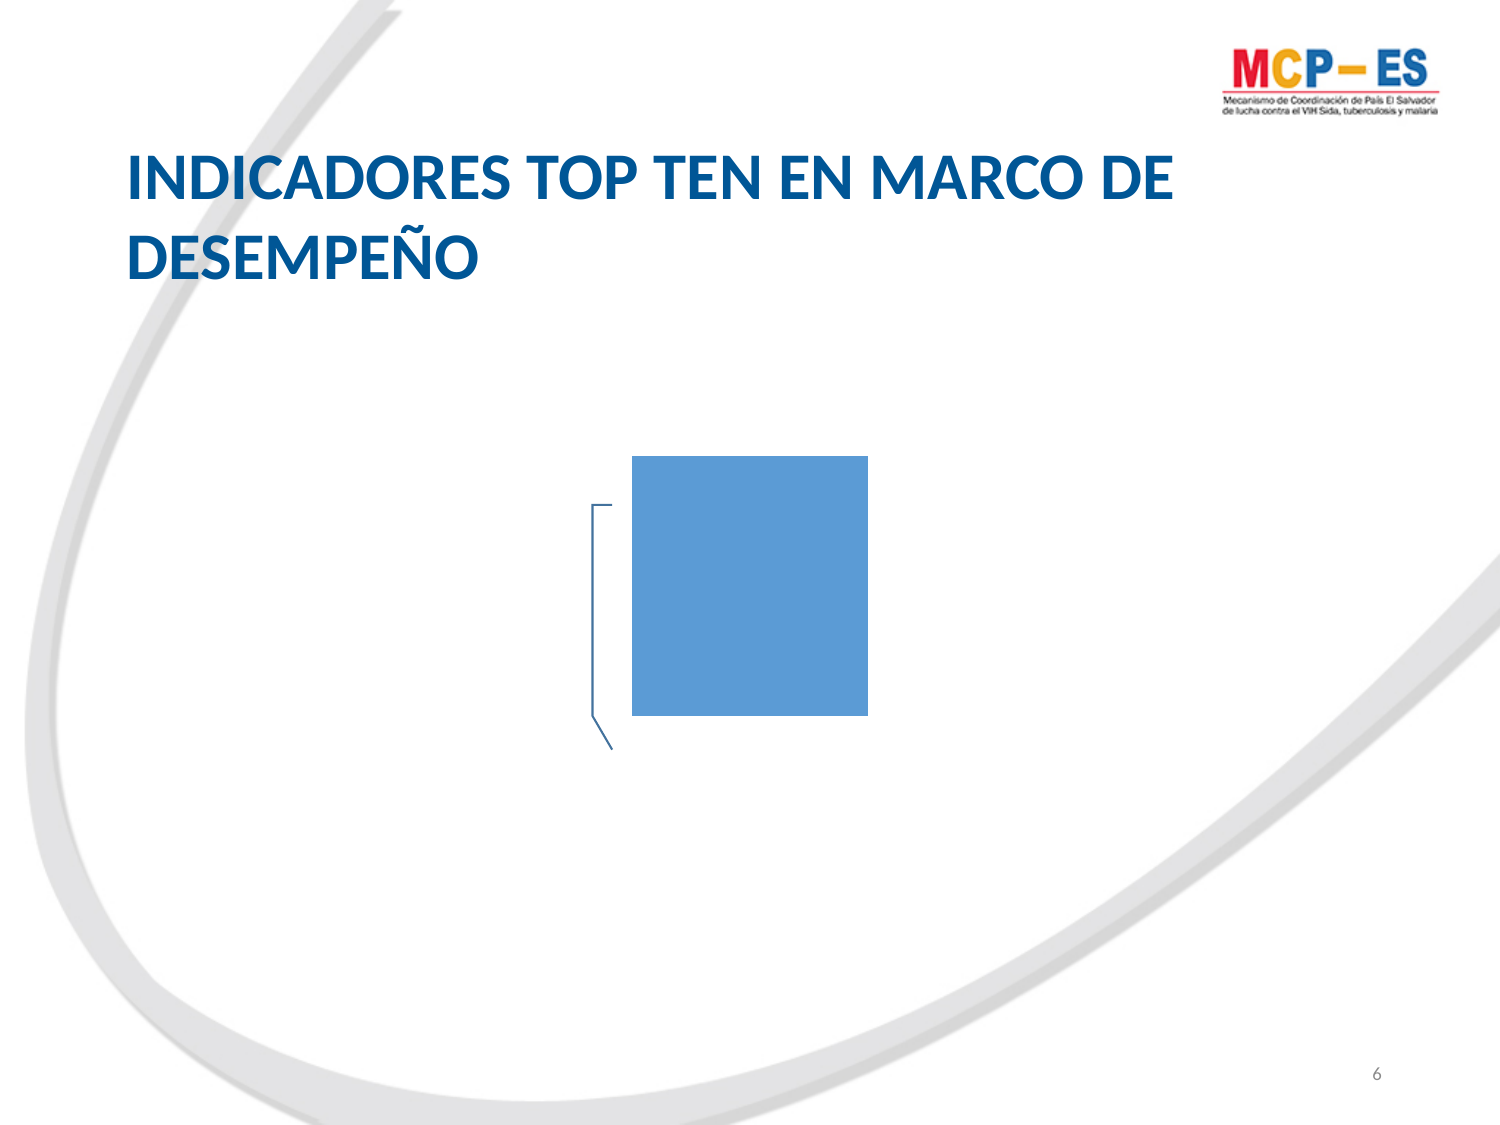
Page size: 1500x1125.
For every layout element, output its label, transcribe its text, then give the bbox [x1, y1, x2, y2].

picture [0, 0, 1500, 1125]
text_box [632, 456, 868, 716]
text_box [591, 503, 614, 751]
list [431, 300, 1069, 920]
slide_number 6 [1059, 1042, 1397, 1103]
text_box INDICADORES TOP TEN EN MARCO DE DESEMPEÑO [112, 125, 1211, 300]
